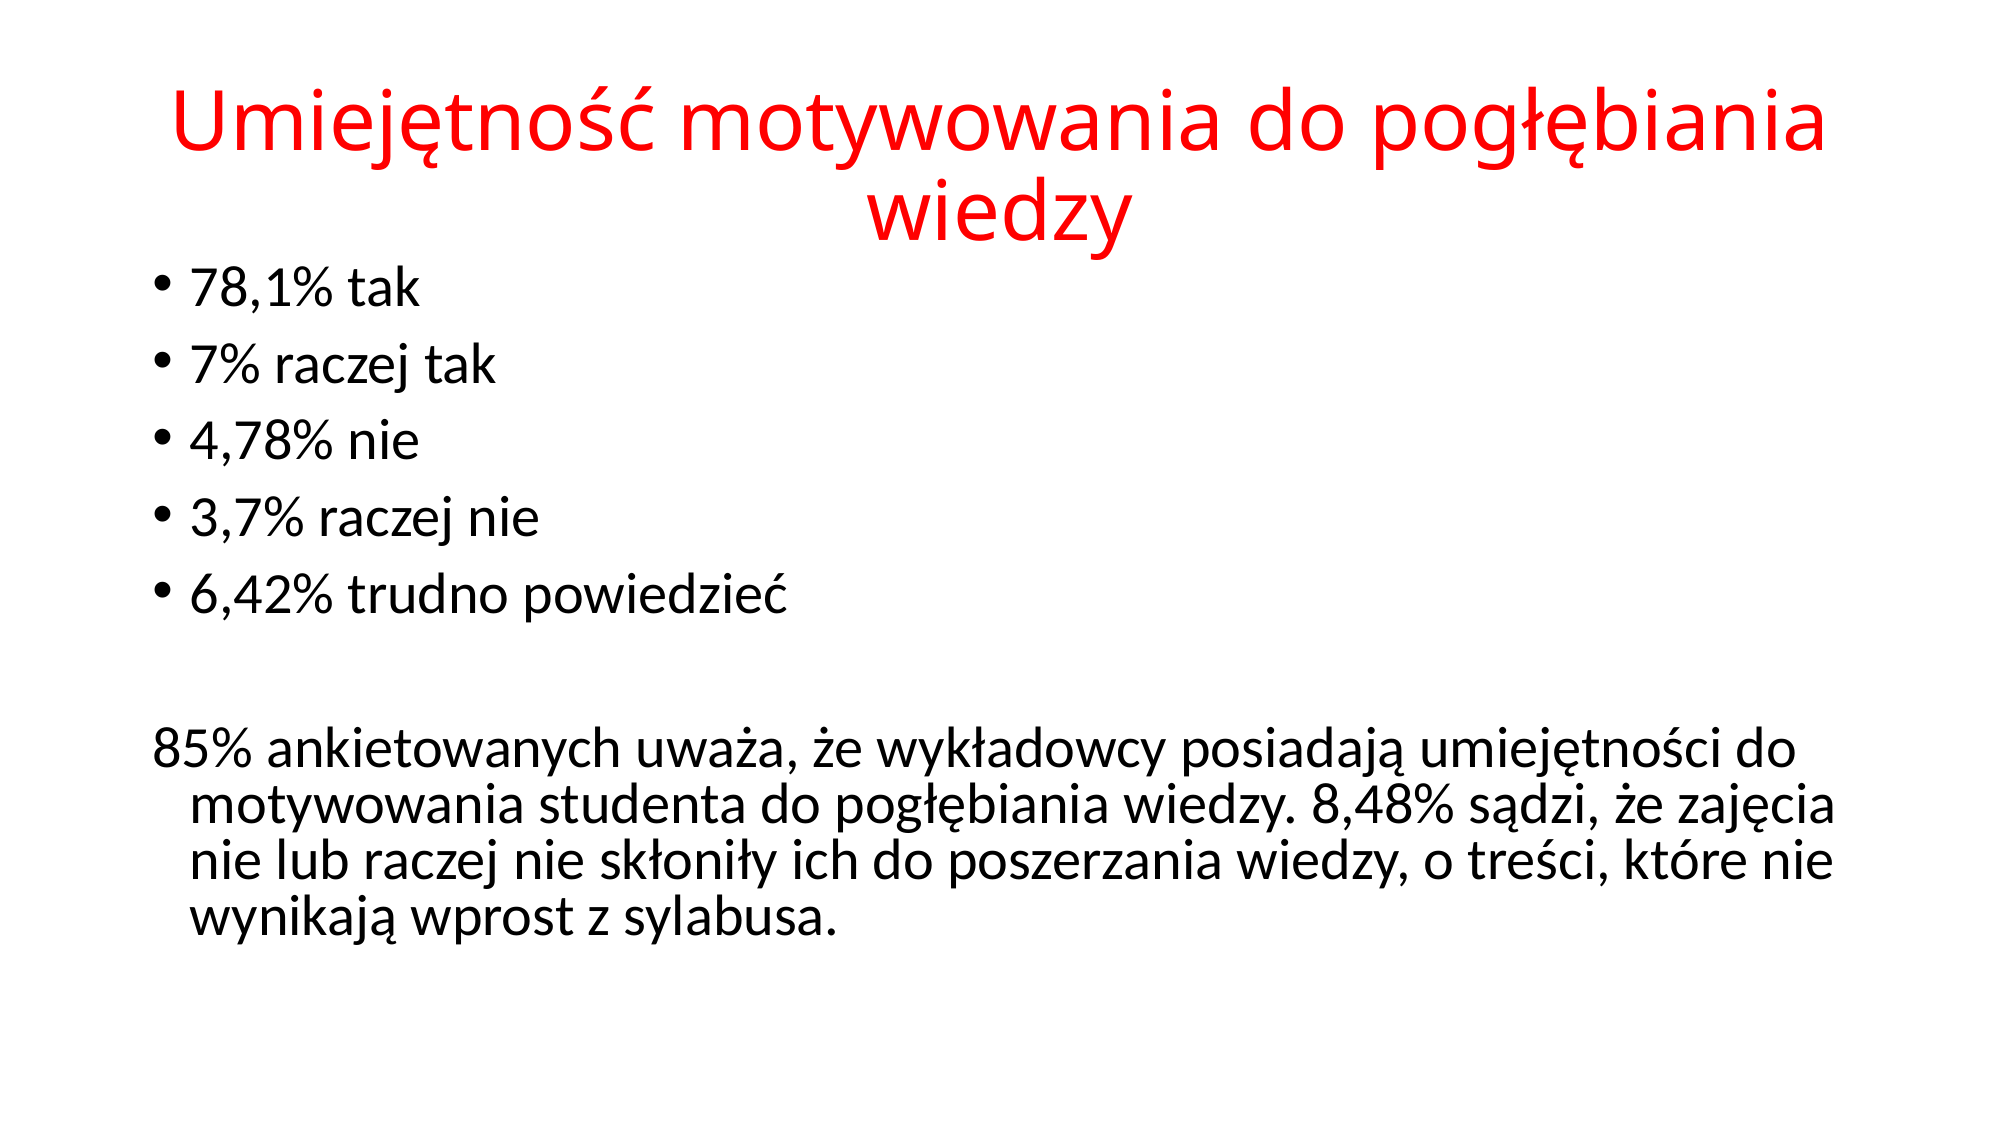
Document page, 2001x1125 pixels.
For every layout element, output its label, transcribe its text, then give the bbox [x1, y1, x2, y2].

list 78,1% tak 7% raczej tak 4,78% nie 3,7% raczej nie 6,42% trudno powiedzieć 85% ankietowanych uważa, że wykładowcy posiadają umiejętności do motywowania studenta do pogłębiania wiedzy. 8,48% sądzi, że zajęcia nie lub raczej nie skłoniły ich do poszerzania wiedzy, o treści, które nie wynikają wprost z sylabusa. [137, 253, 1863, 1014]
title Umiejętność motywowania do pogłębiania wiedzy [137, 59, 1863, 253]
